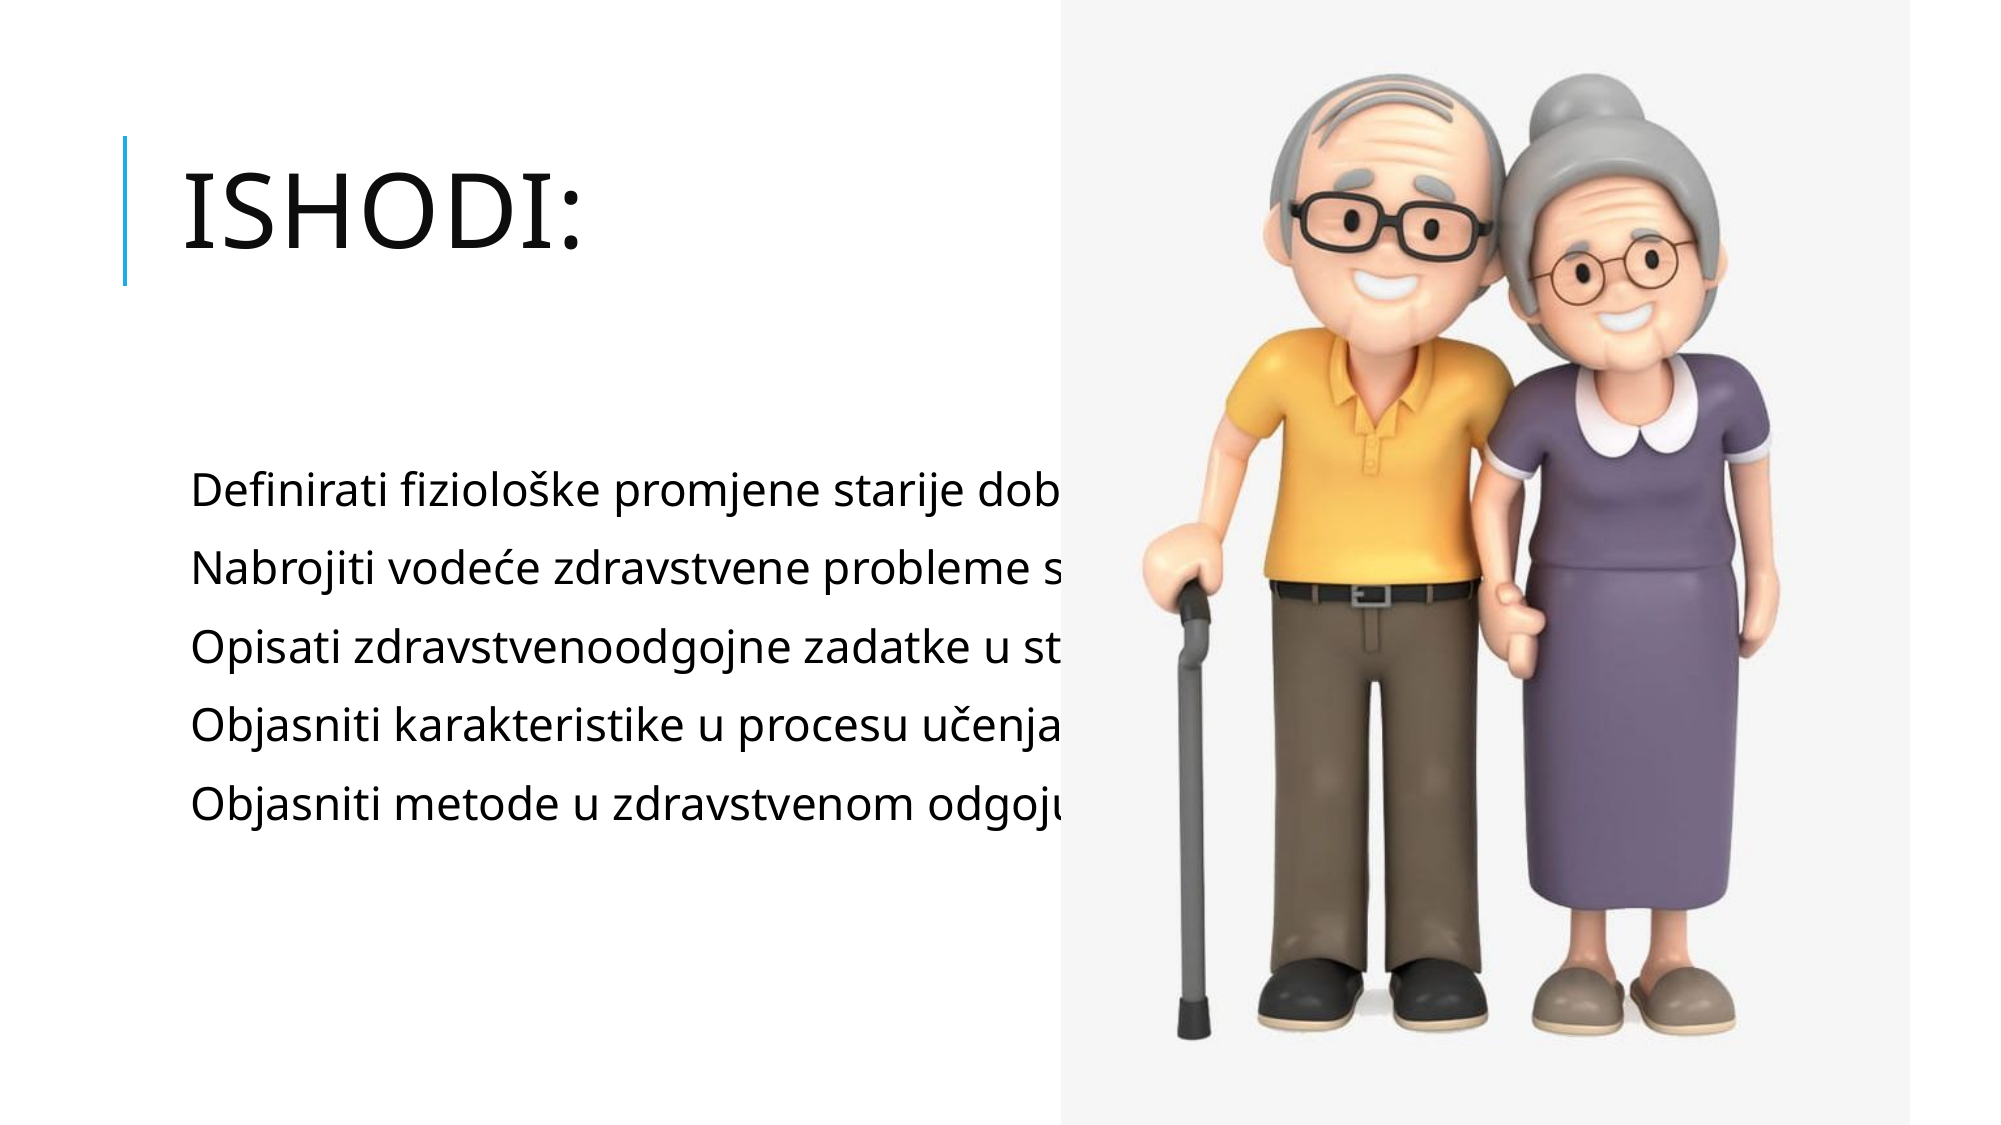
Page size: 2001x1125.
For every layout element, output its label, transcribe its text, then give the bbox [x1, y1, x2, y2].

list Definirati fiziološke promjene starije dobi Nabrojiti vodeće zdravstvene probleme starijih osoba Opisati zdravstvenoodgojne zadatke u starijih osoba Objasniti karakteristike u procesu učenja starijih osoba Objasniti metode u zdravstvenom odgoju starijih osoba [168, 375, 1054, 1035]
picture [1061, 0, 1910, 1125]
title Ishodi: [168, 96, 1054, 342]
